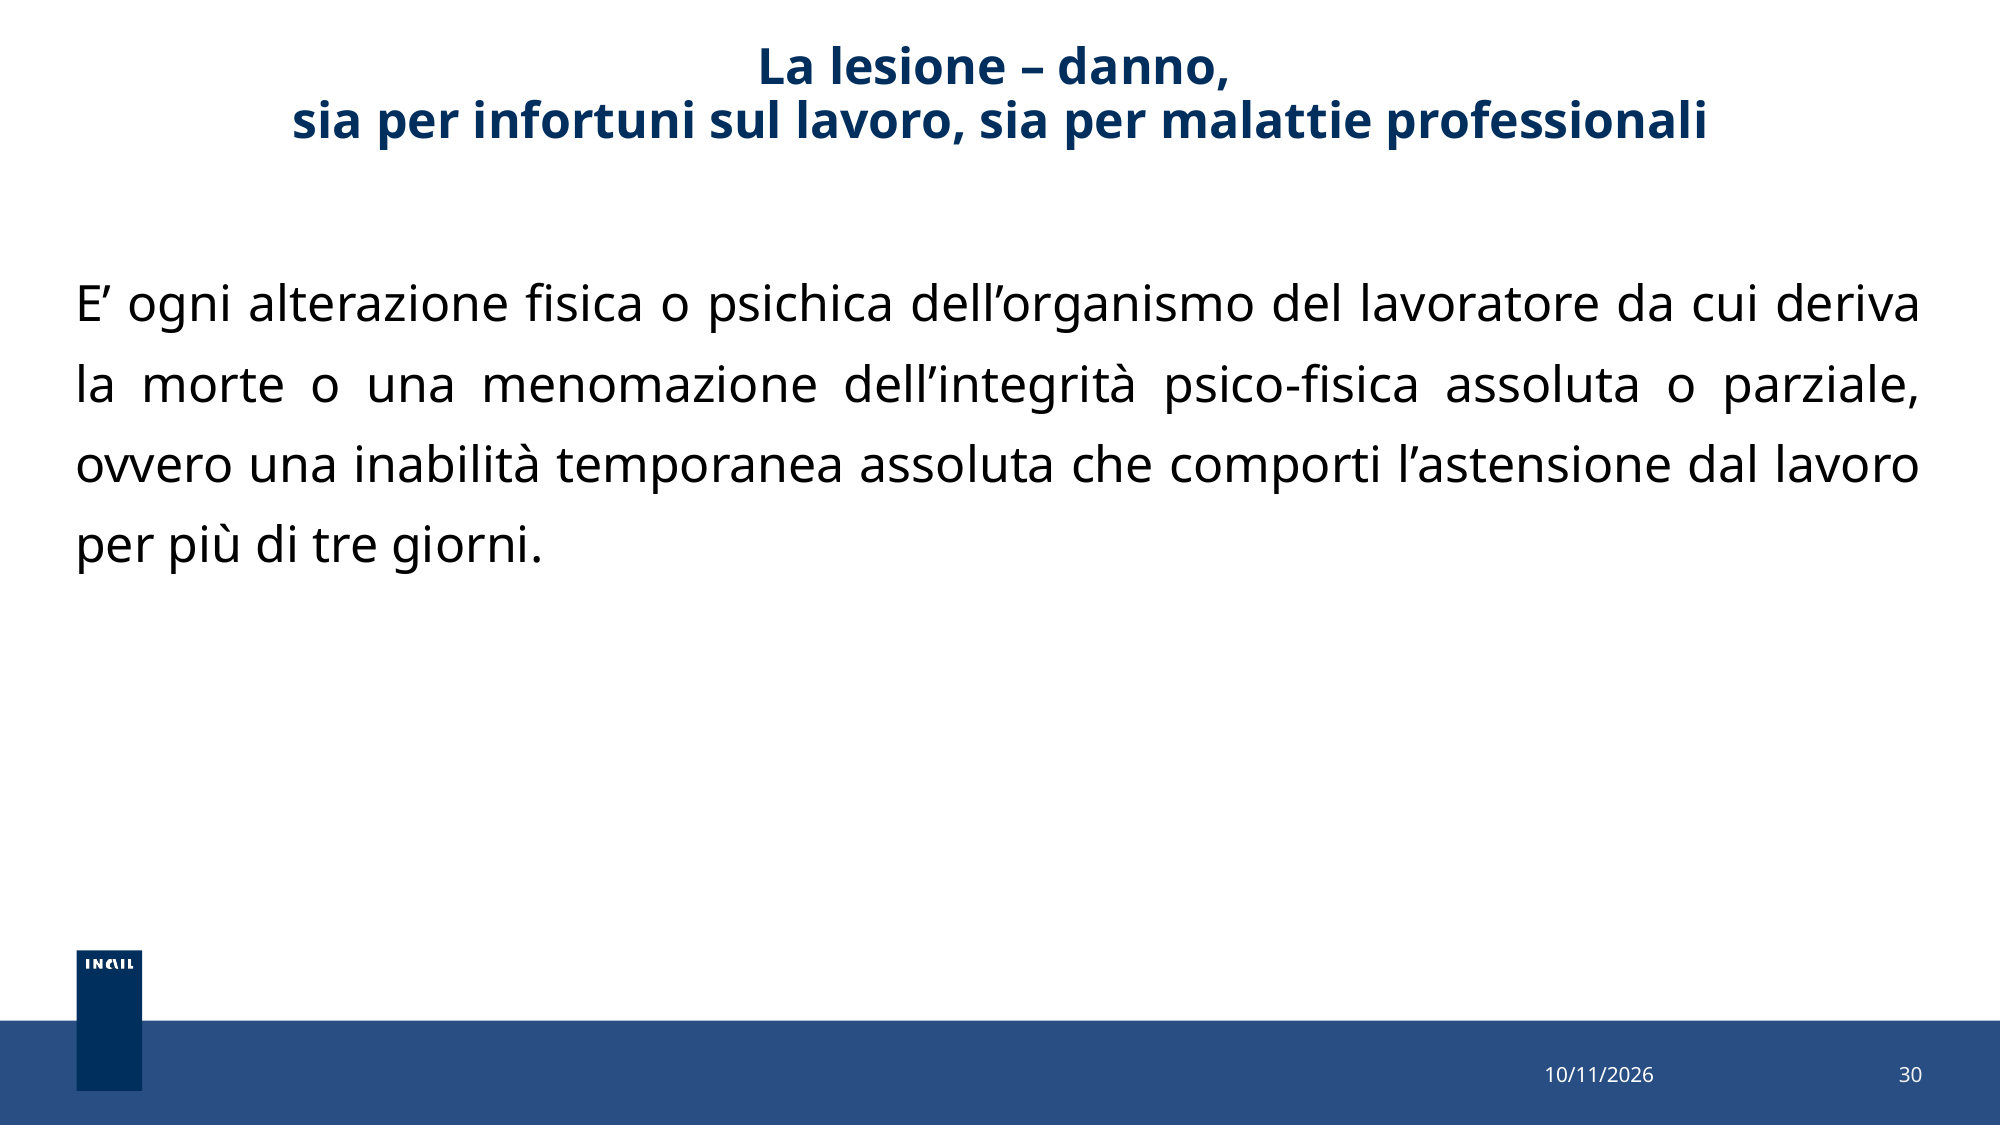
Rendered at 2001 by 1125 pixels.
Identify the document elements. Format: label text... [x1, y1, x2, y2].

slide_number 30 [1684, 1061, 1923, 1122]
list E’ ogni alterazione fisica o psichica dell’organismo del lavoratore da cui deriva la morte o una menomazione dell’integrità psico-fisica assoluta o parziale, ovvero una inabilità temporanea assoluta che comporti l’astensione dal lavoro per più di tre giorni. [75, 180, 1923, 846]
title La lesione – danno, sia per infortuni sul lavoro, sia per malattie professionali [77, 41, 1925, 156]
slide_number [1417, 1061, 1654, 1122]
